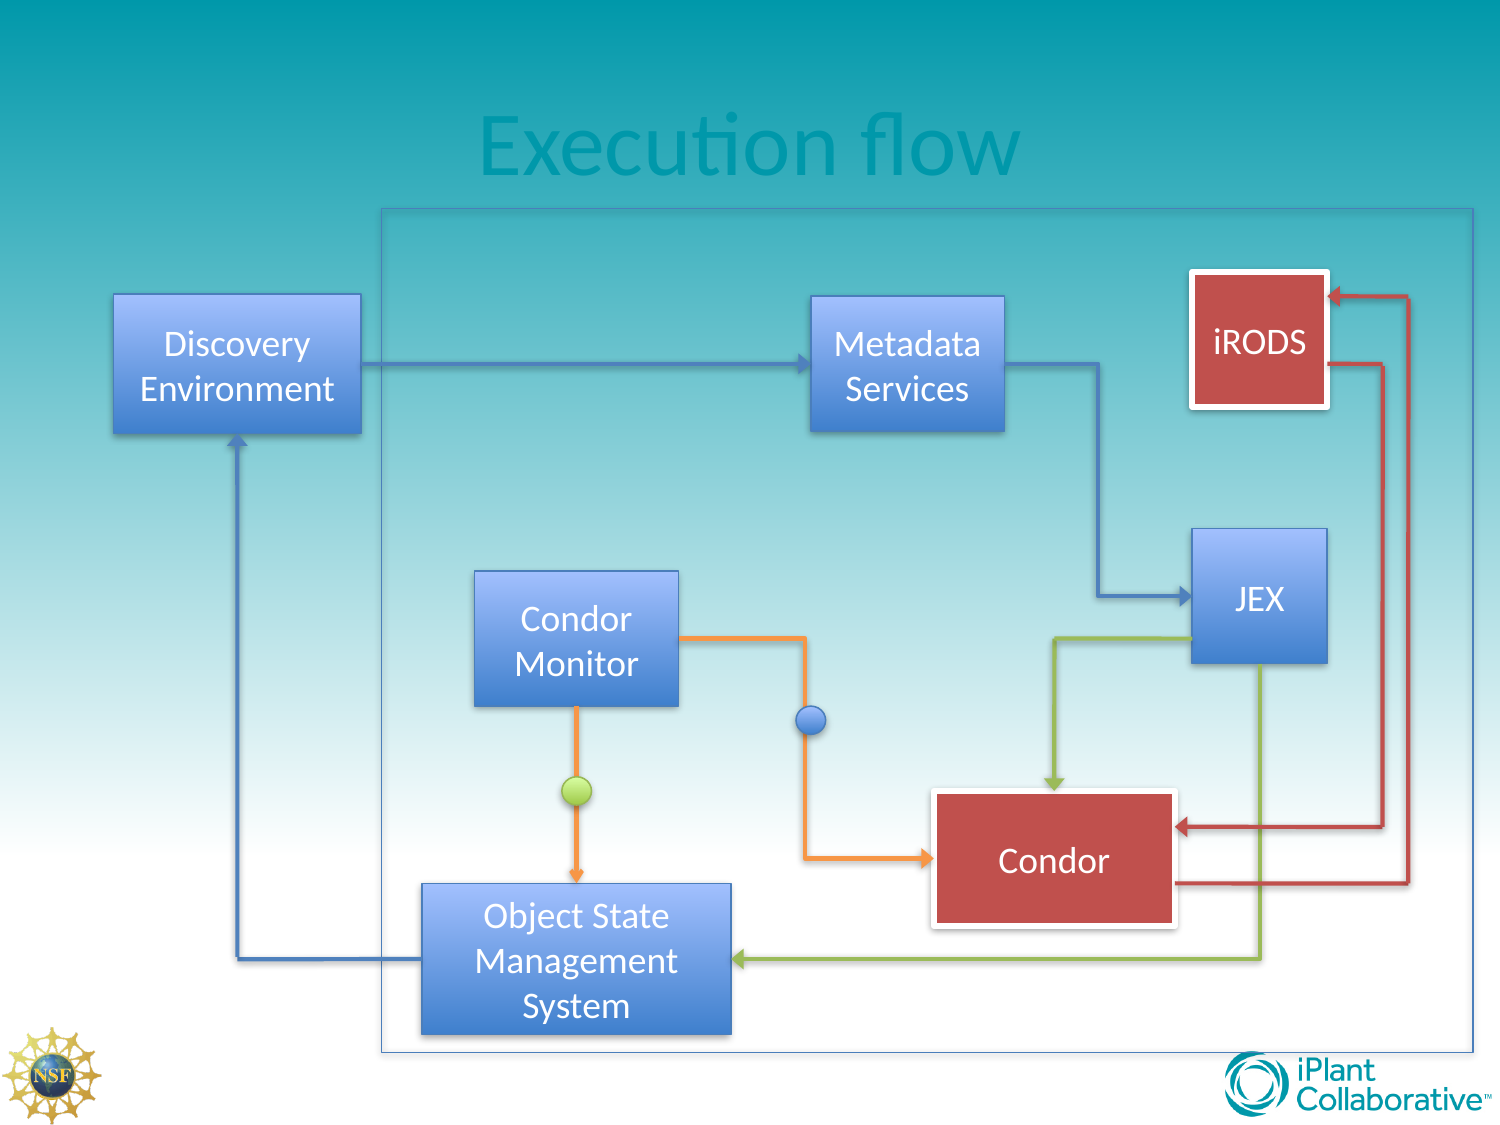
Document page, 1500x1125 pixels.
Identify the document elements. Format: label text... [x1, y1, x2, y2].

picture [1221, 1048, 1494, 1119]
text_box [847, 546, 1144, 1076]
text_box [1004, 363, 1193, 597]
text_box [561, 775, 593, 793]
text_box Discovery Environment [113, 293, 362, 434]
title Execution flow [75, 45, 1425, 233]
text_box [678, 638, 935, 859]
picture [0, 1023, 106, 1125]
text_box [381, 208, 1474, 1053]
